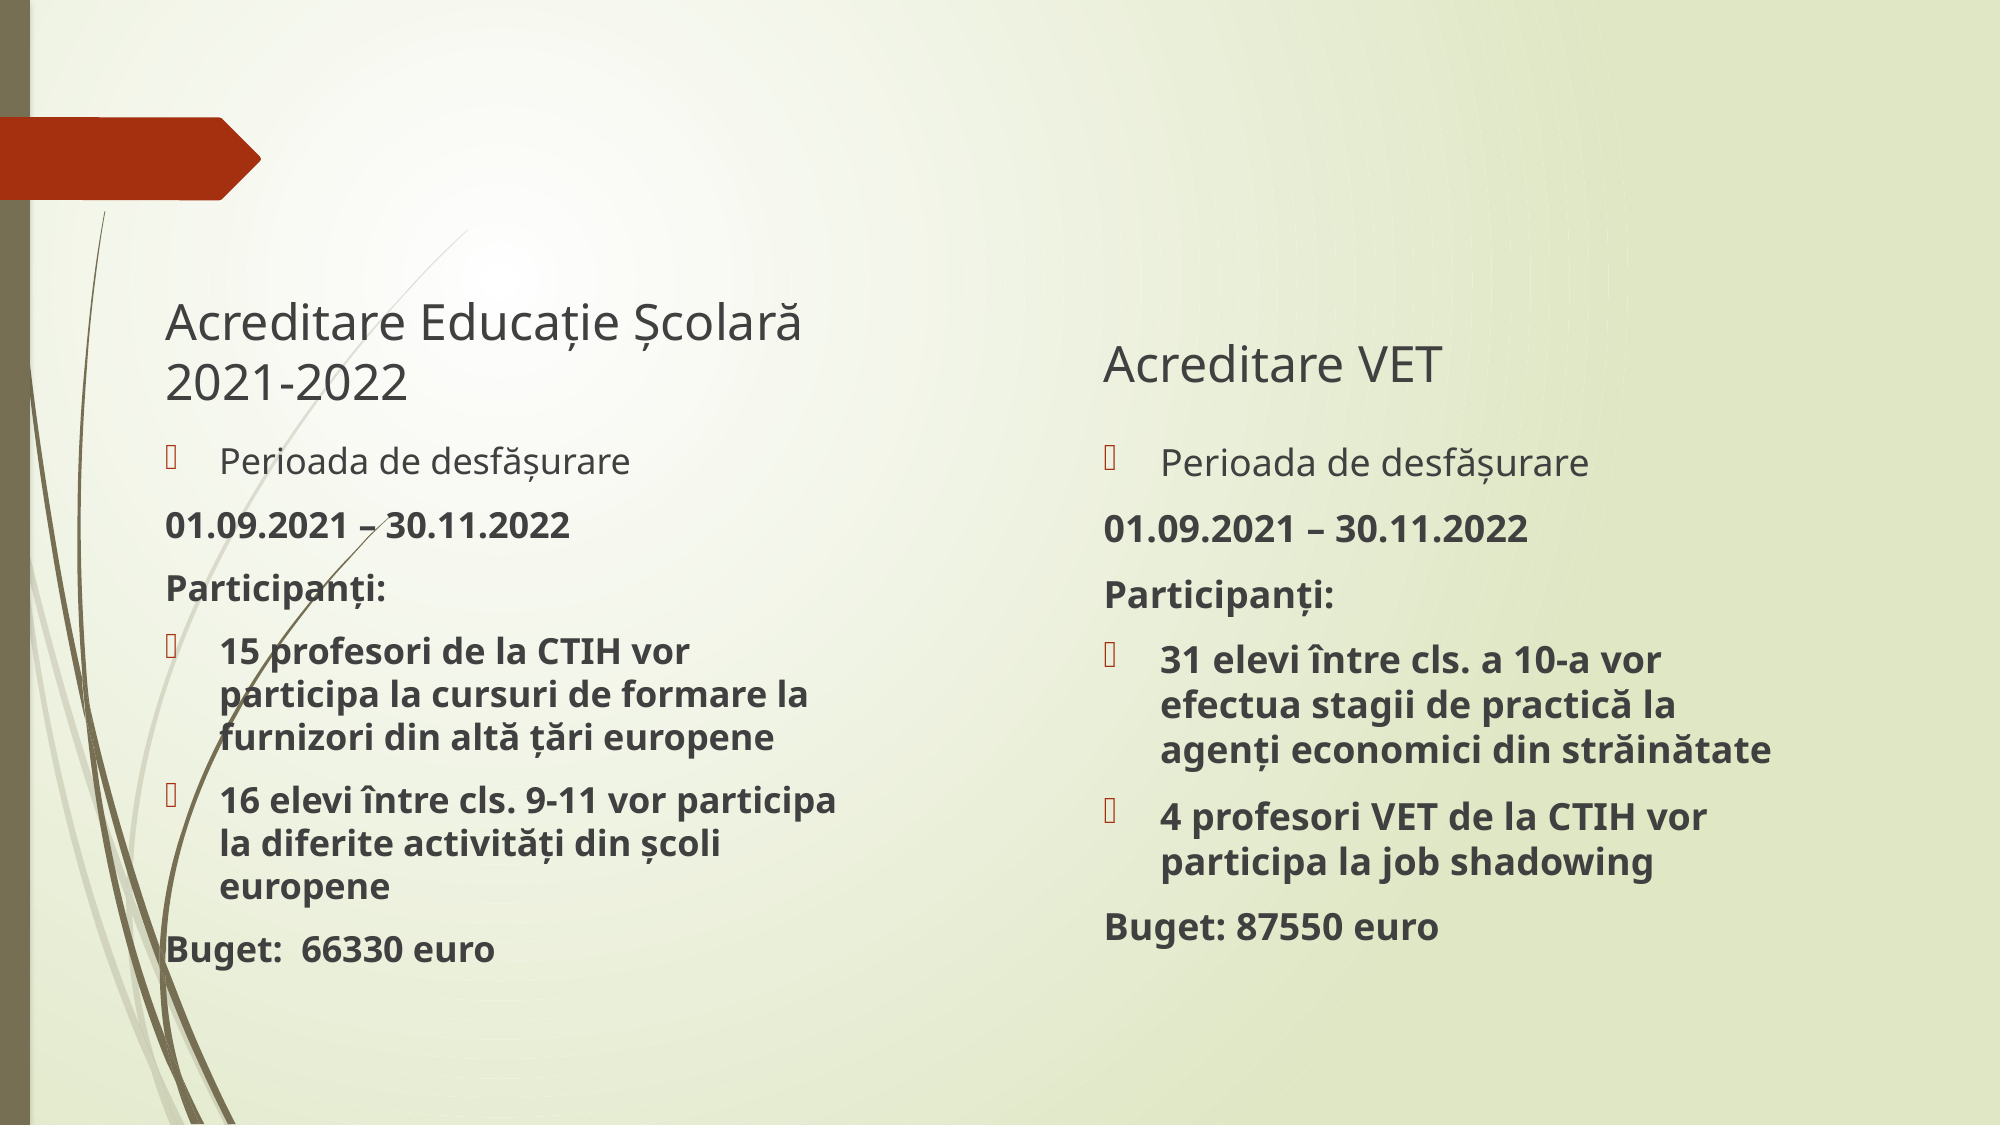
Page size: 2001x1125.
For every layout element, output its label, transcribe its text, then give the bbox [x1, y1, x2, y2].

list Acreditare VET [1088, 305, 1745, 401]
list Perioada de desfășurare 01.09.2021 – 30.11.2022 Participanți: 31 elevi între cls. a 10-a vor efectua stagii de practică la agenți economici din străinătate 4 profesori VET de la CTIH vor participa la job shadowing Buget: 87550 euro [1088, 431, 1801, 982]
list Acreditare Educație Școlară 2021-2022 [150, 287, 863, 419]
list Perioada de desfășurare 01.09.2021 – 30.11.2022 Participanți: 15 profesori de la CTIH vor participa la cursuri de formare la furnizori din altă țări europene 16 elevi între cls. 9-11 vor participa la diferite activități din școli europene Buget: 66330 euro [150, 431, 863, 982]
title [425, 102, 1888, 313]
